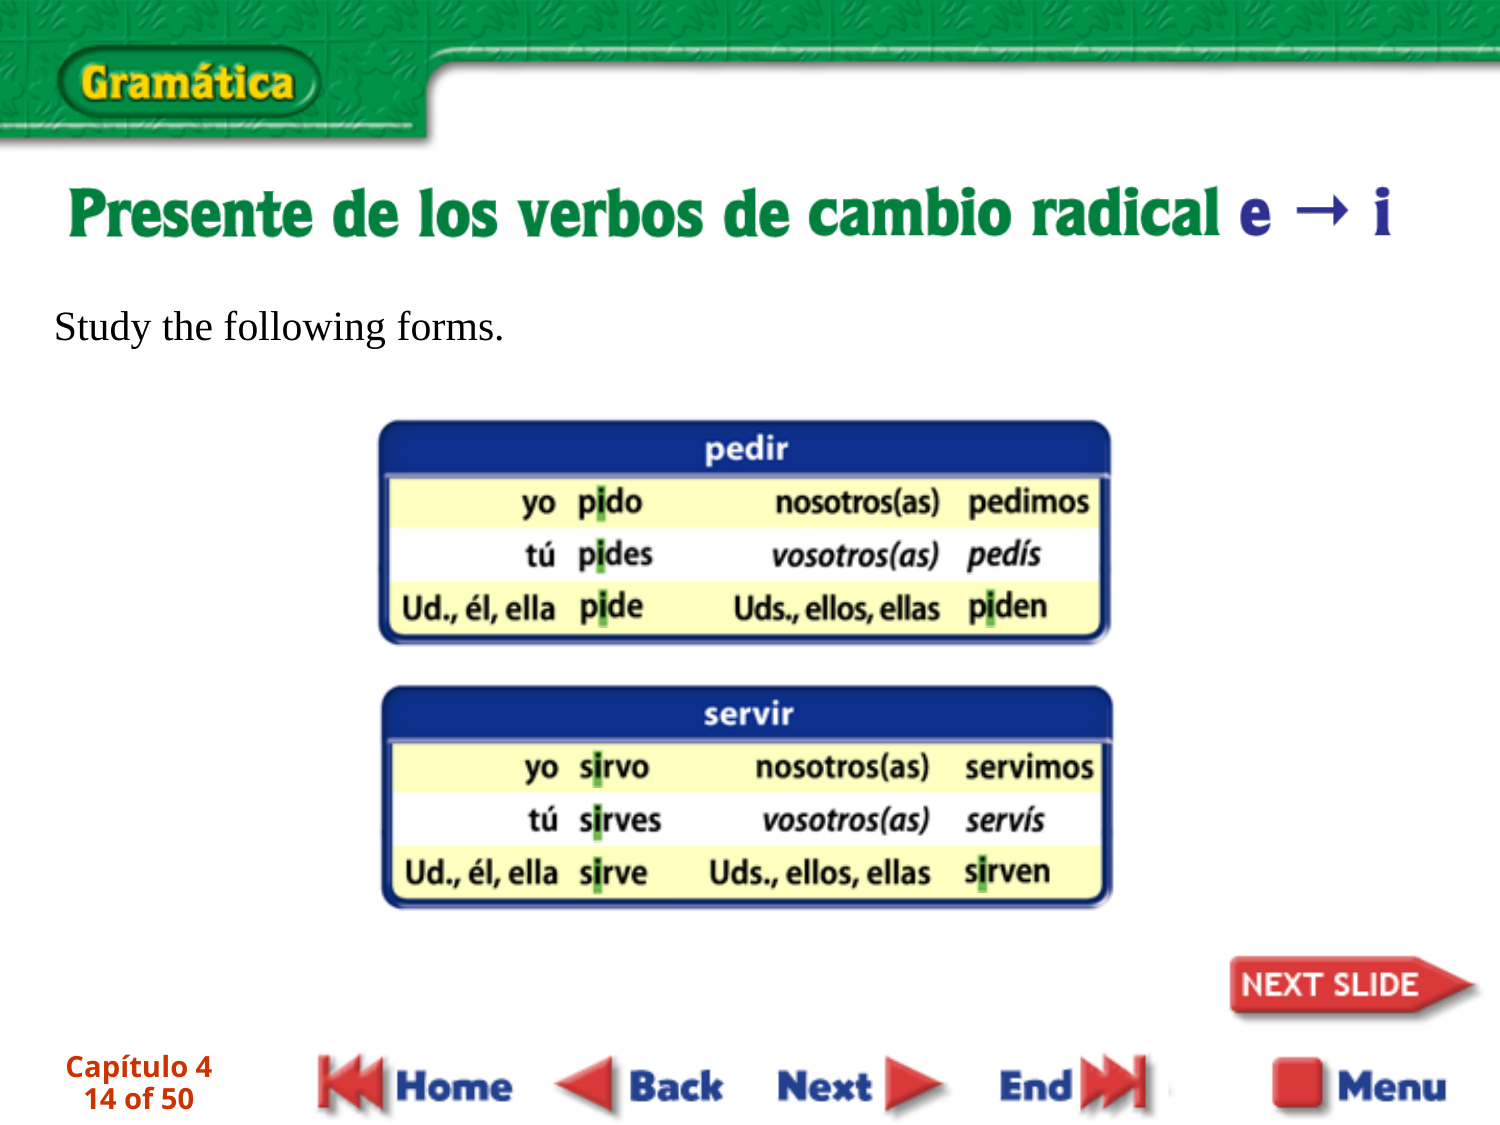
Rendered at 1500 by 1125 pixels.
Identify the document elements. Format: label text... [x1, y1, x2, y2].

picture [1224, 950, 1488, 1027]
picture [750, 1045, 967, 1125]
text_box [0, 0, 1500, 159]
text_box Capítulo 4 14 of 50 [57, 1040, 221, 1124]
picture [62, 174, 1408, 254]
picture [375, 671, 1125, 933]
picture [1250, 1045, 1467, 1125]
picture [373, 406, 1123, 668]
picture [304, 1045, 521, 1125]
picture [970, 1045, 1188, 1125]
text_box Study the following forms. [53, 298, 670, 350]
picture [531, 1045, 748, 1125]
